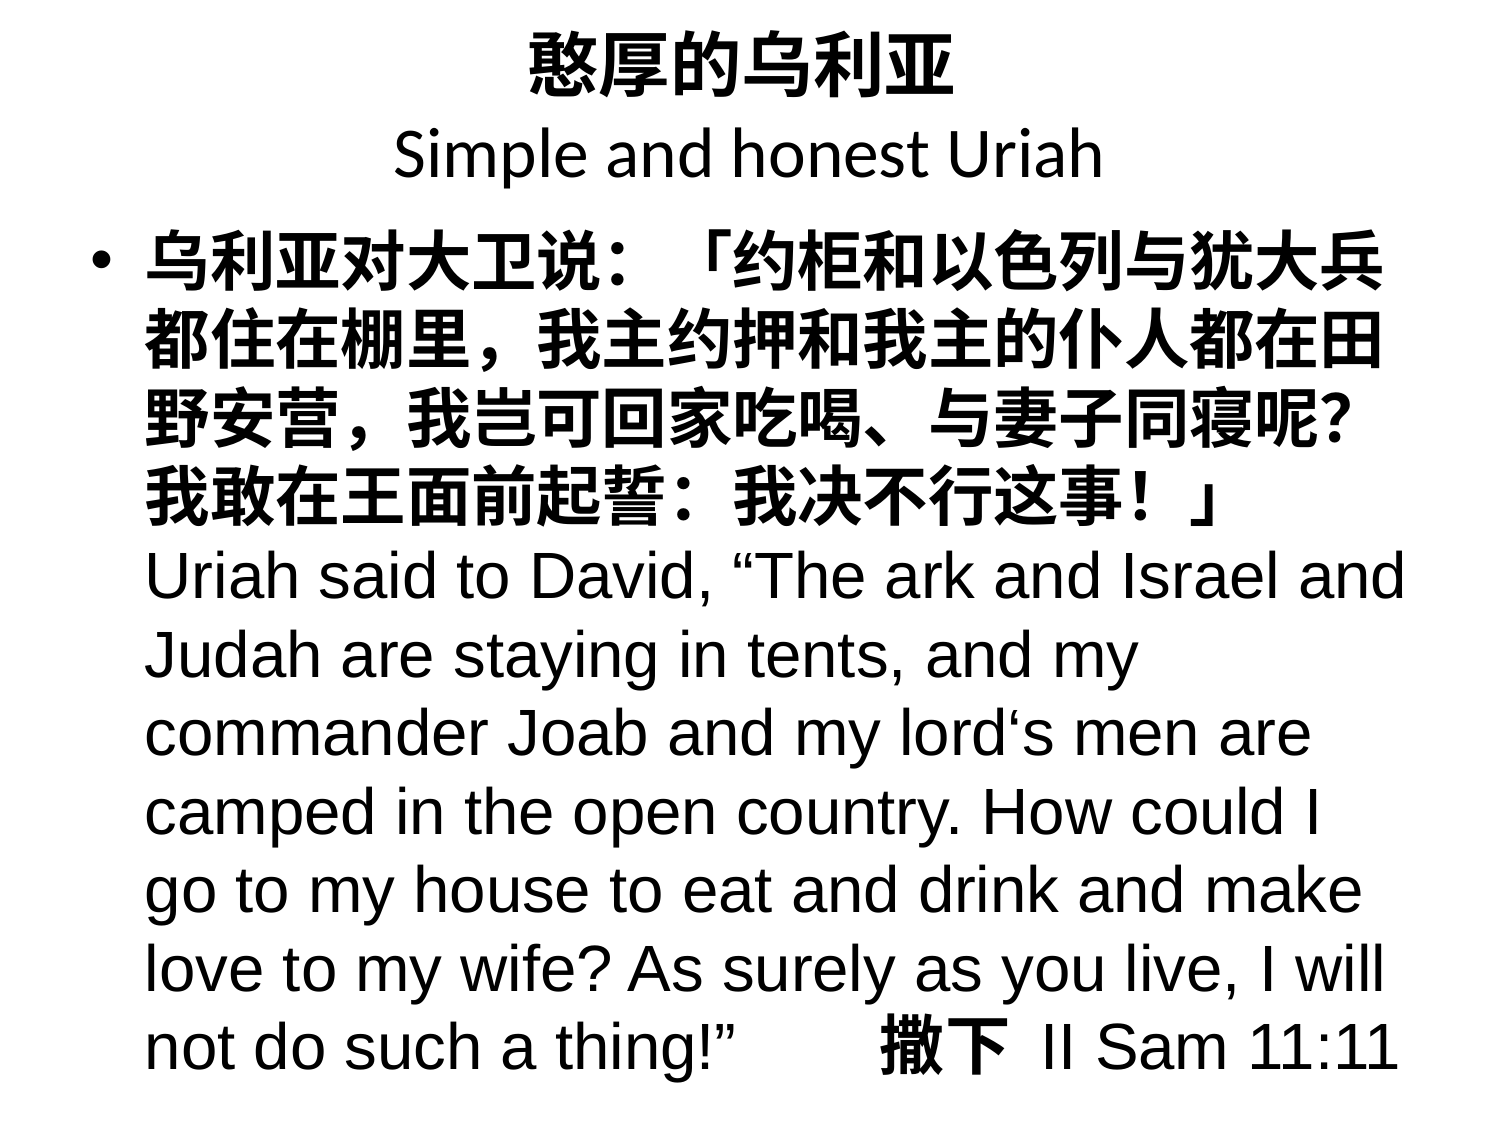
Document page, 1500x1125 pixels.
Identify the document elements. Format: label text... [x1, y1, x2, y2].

list 乌利亚对大卫说：「约柜和以色列与犹大兵都住在棚里，我主约押和我主的仆人都在田野安营，我岂可回家吃喝、与妻子同寝呢？我敢在王面前起誓：我决不行这事！」 Uriah said to David, “The ark and Israel and Judah are staying in tents, and my commander Joab and my lord‘s men are camped in the open country. How could I go to my house to eat and drink and make love to my wife? As surely as you live, I will not do such a thing!” 撒下 II Sam 11:11 [75, 212, 1425, 1125]
title 憨厚的乌利亚 Simple and honest Uriah [75, 12, 1425, 200]
